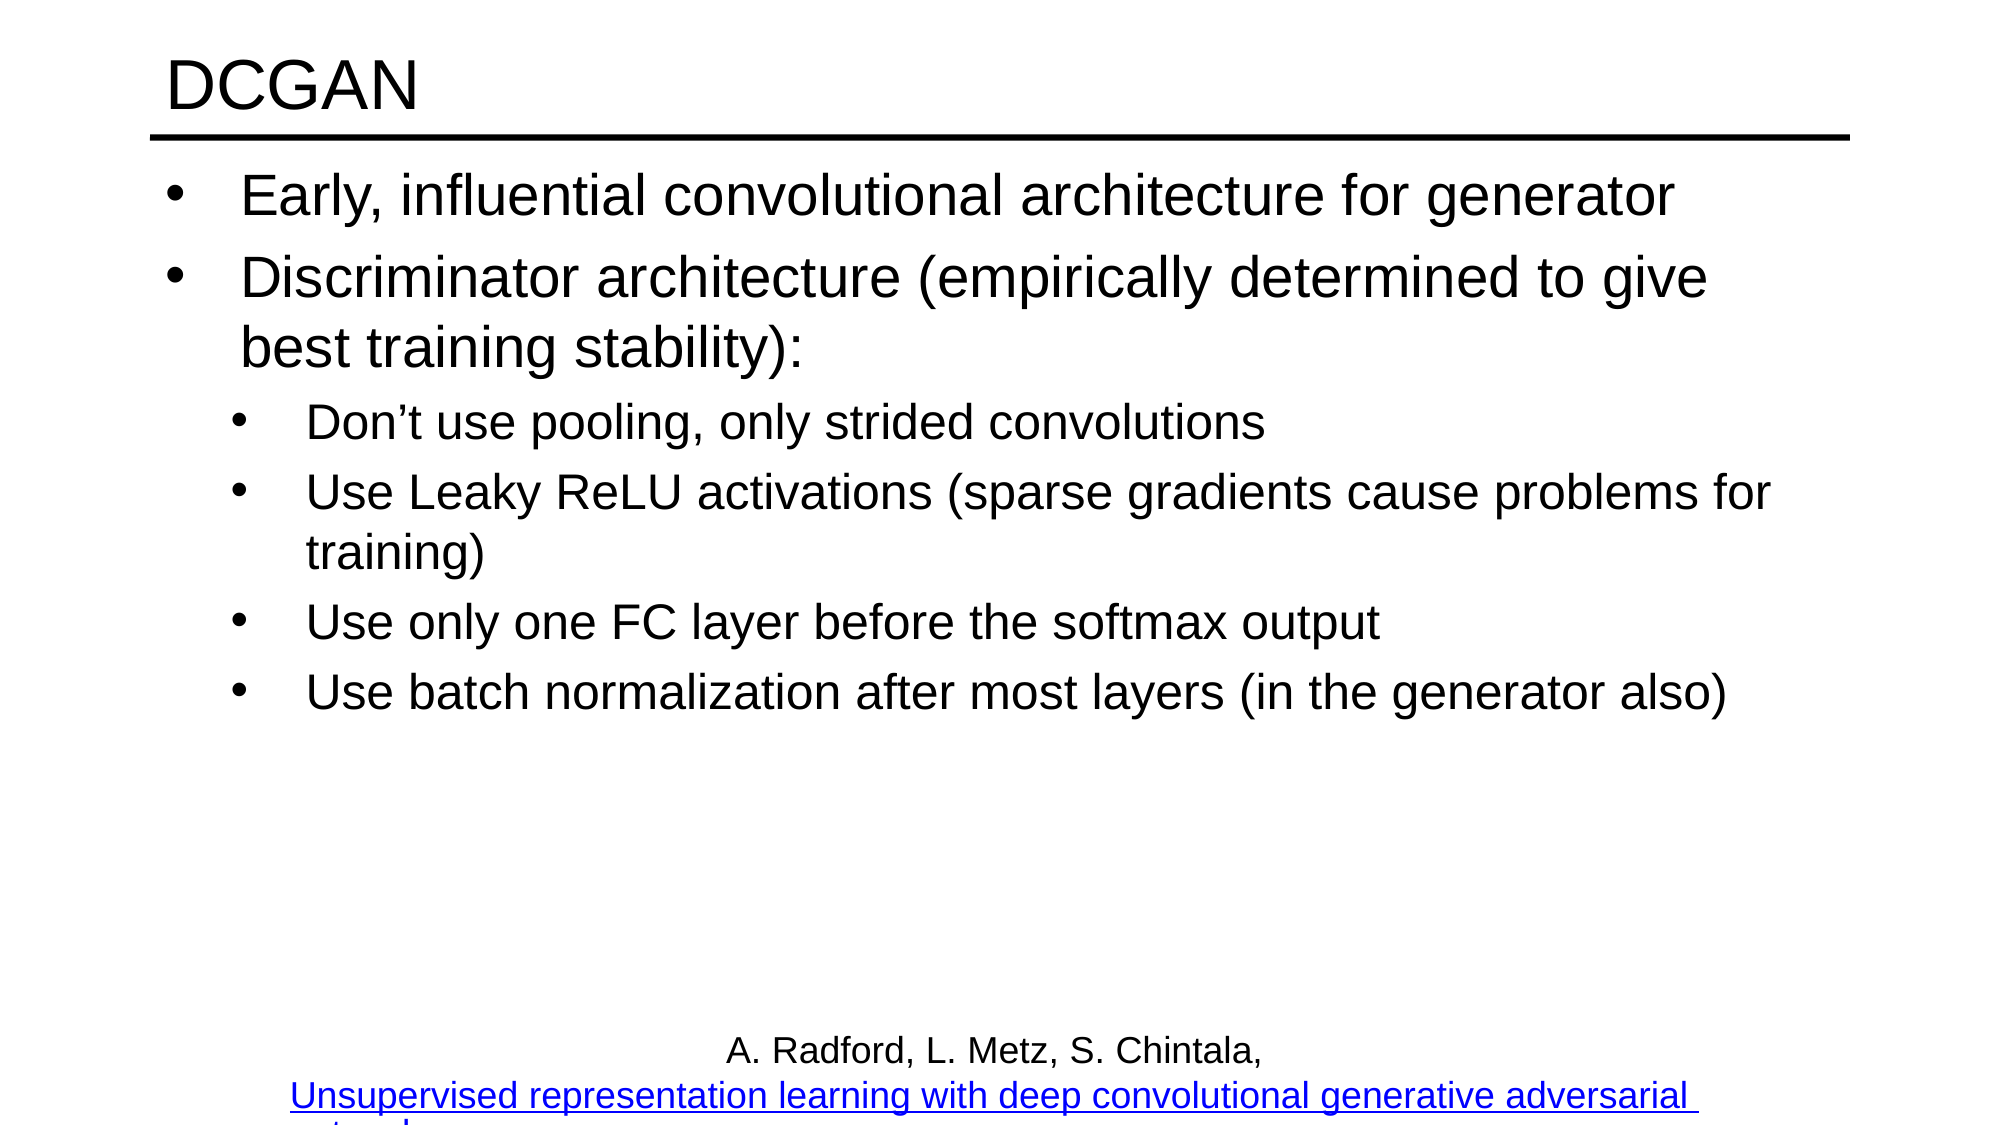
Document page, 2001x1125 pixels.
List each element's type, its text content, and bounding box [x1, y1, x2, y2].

text_box A. Radford, L. Metz, S. Chintala, Unsupervised representation learning with deep convolutional generative adversarial networks, ICLR 2016 [275, 1018, 1725, 1125]
title DCGAN [149, 12, 1851, 151]
text_box Early, influential convolutional architecture for generator Discriminator architecture (empirically determined to give best training stability): Don’t use pooling, only strided convolutions Use Leaky ReLU activations (sparse gradients cause problems for training) Use only one FC layer before the softmax output Use batch normalization after most layers (in the generator also) [150, 151, 1850, 1013]
